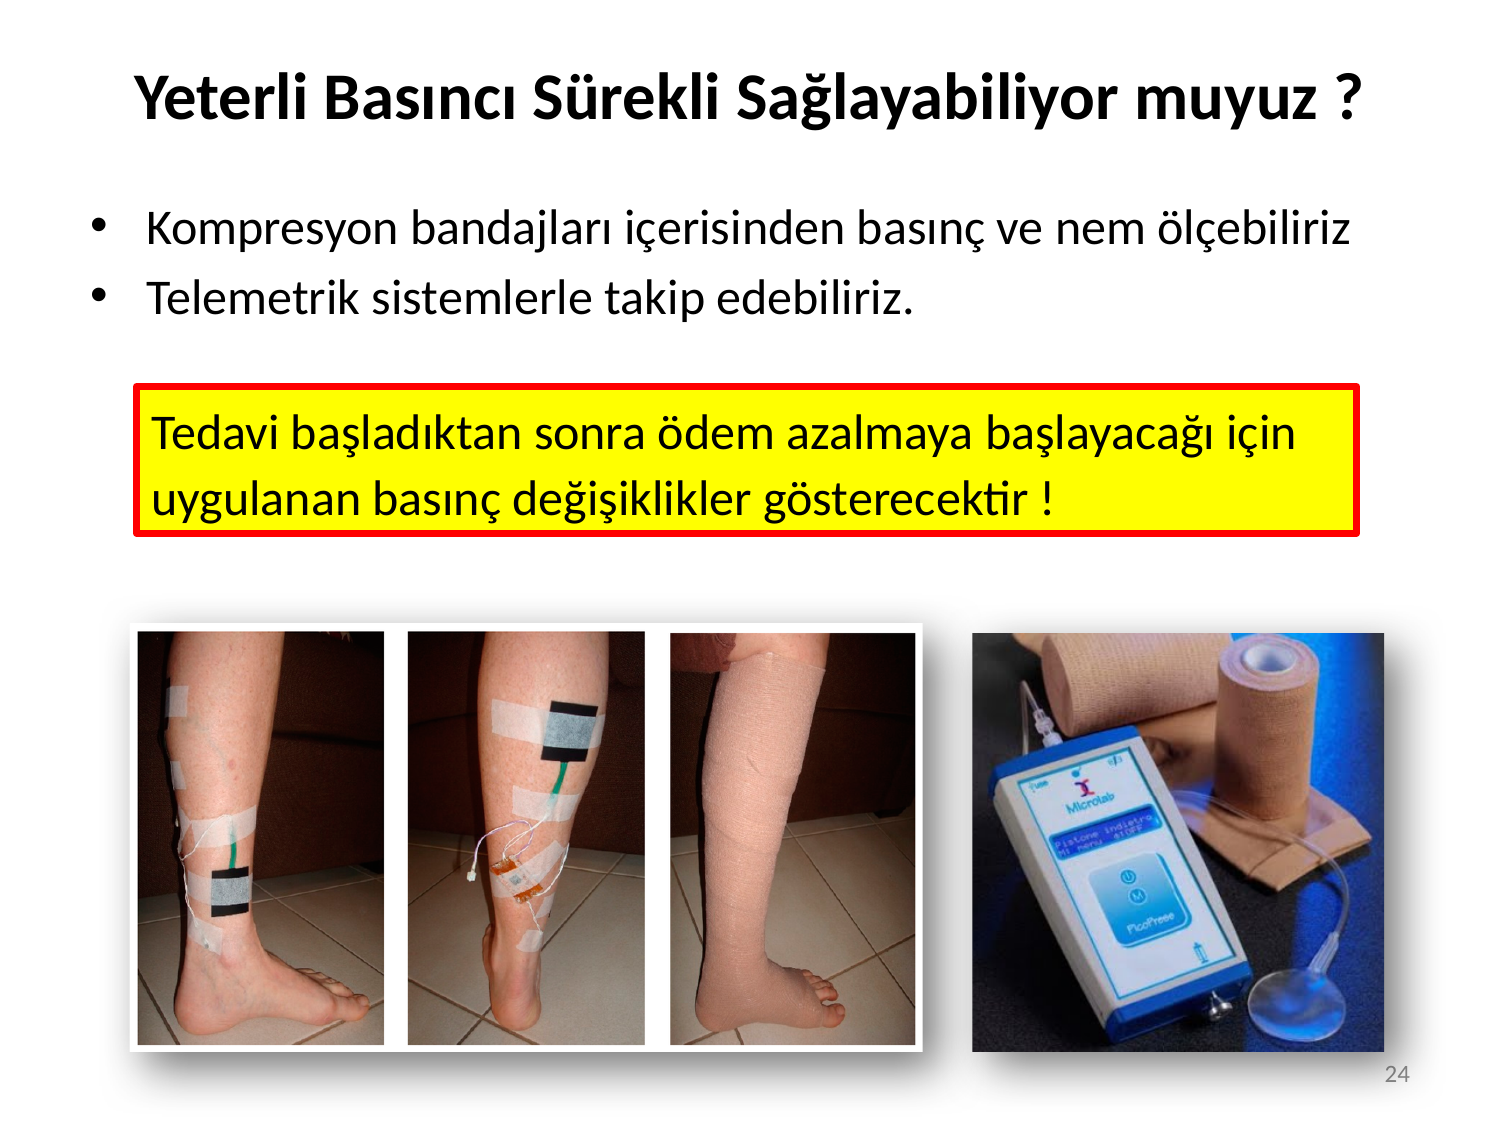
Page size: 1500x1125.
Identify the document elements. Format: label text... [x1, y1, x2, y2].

text_box Tedavi başladıktan sonra ödem azalmaya başlayacağı için uygulanan basınç değişiklikler gösterecektir ! [136, 386, 1357, 534]
picture [972, 633, 1385, 1053]
title Yeterli Basıncı Sürekli Sağlayabiliyor muyuz ? [75, 0, 1425, 187]
list Kompresyon bandajları içerisinden basınç ve nem ölçebiliriz Telemetrik sistemlerle takip edebiliriz. [75, 187, 1425, 371]
slide_number 24 [1074, 1073, 1425, 1103]
picture [129, 622, 923, 1053]
